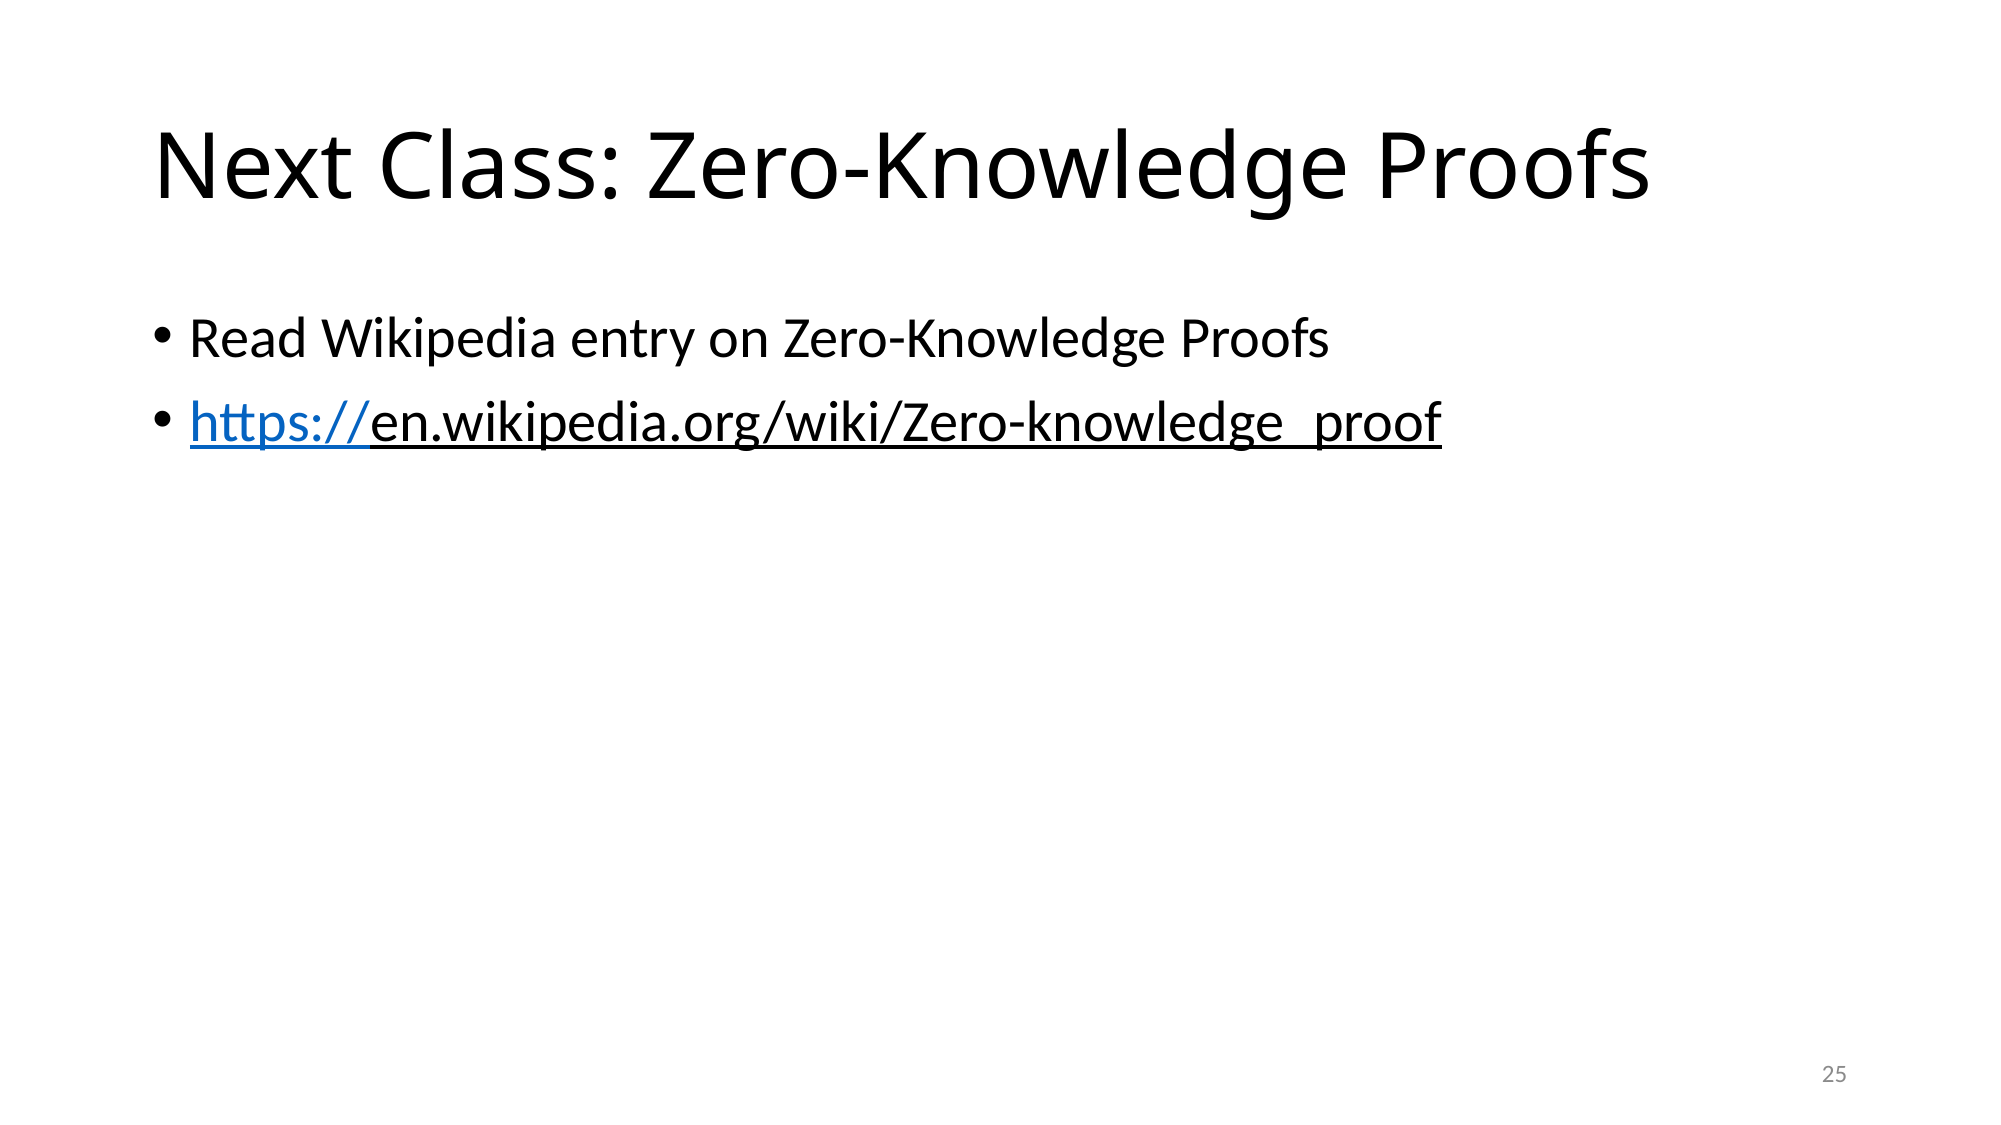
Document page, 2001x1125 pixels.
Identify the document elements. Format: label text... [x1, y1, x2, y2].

title Next Class: Zero-Knowledge Proofs [137, 59, 1863, 278]
slide_number 25 [1412, 1042, 1863, 1103]
list Read Wikipedia entry on Zero-Knowledge Proofs https://en.wikipedia.org/wiki/Zero-knowledge_proof [137, 299, 1863, 1014]
